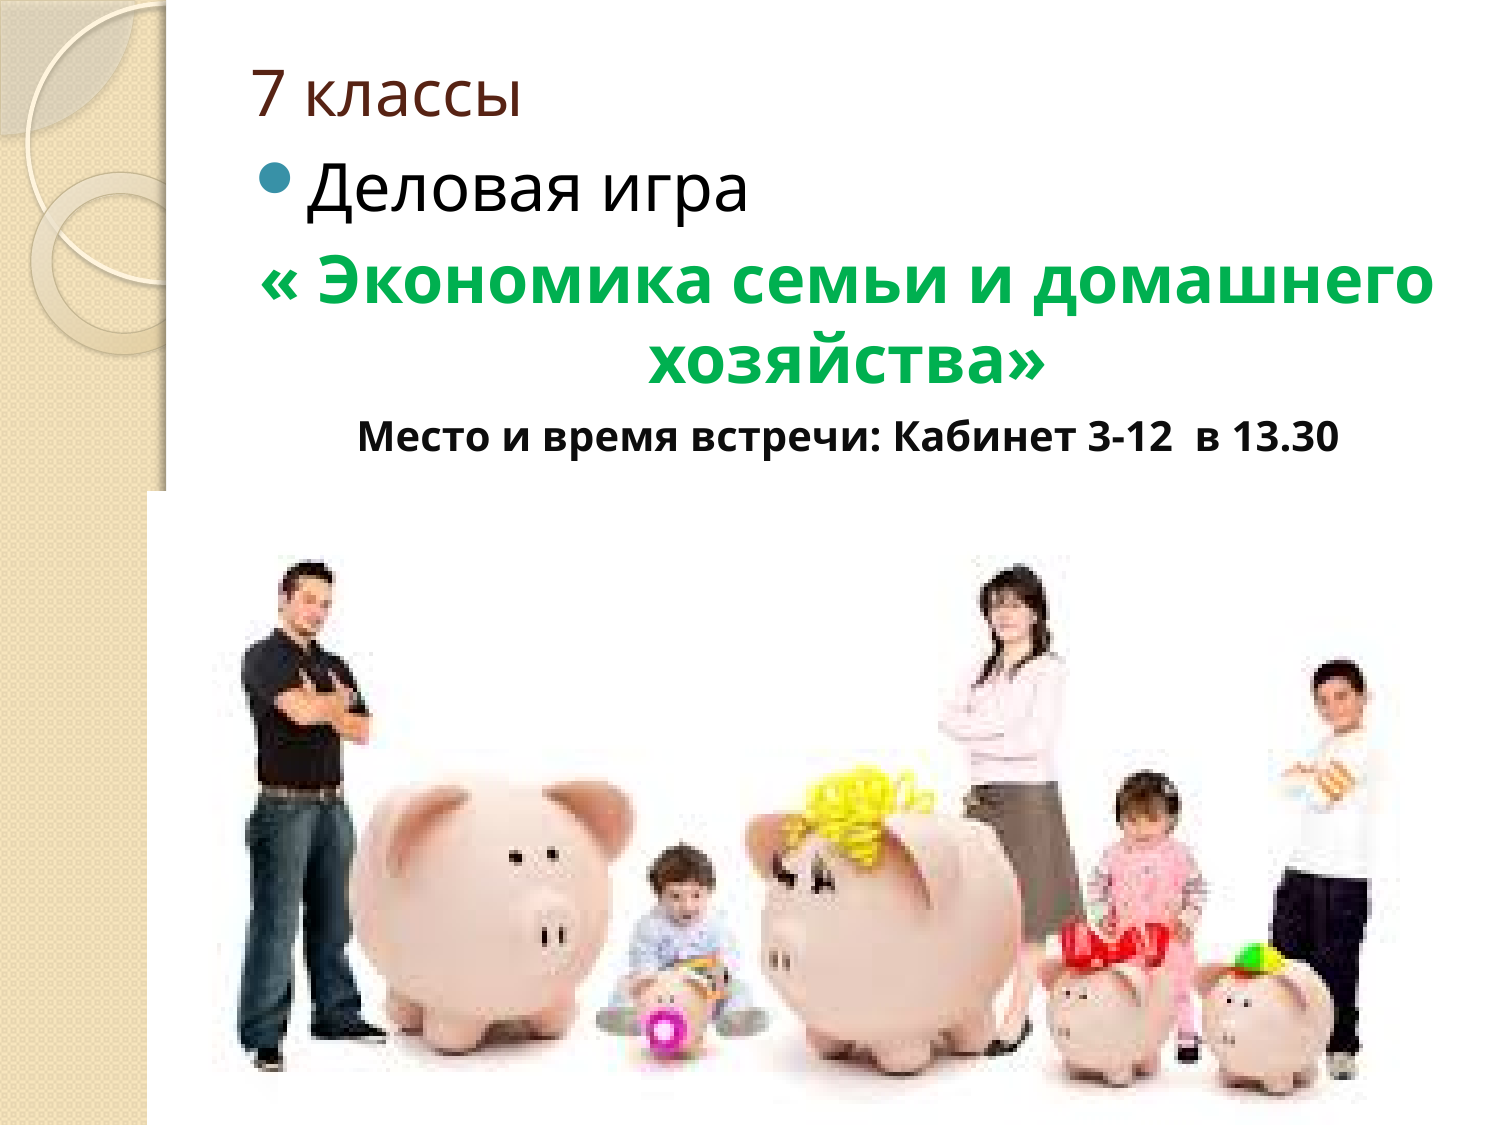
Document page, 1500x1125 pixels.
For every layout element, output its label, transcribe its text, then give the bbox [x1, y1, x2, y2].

title 7 классы [235, 45, 1466, 138]
picture [147, 491, 1471, 1125]
list Деловая игра « Экономика семьи и домашнего хозяйства» Место и время встречи: Кабинет 3-12 в 13.30 [226, 137, 1457, 488]
